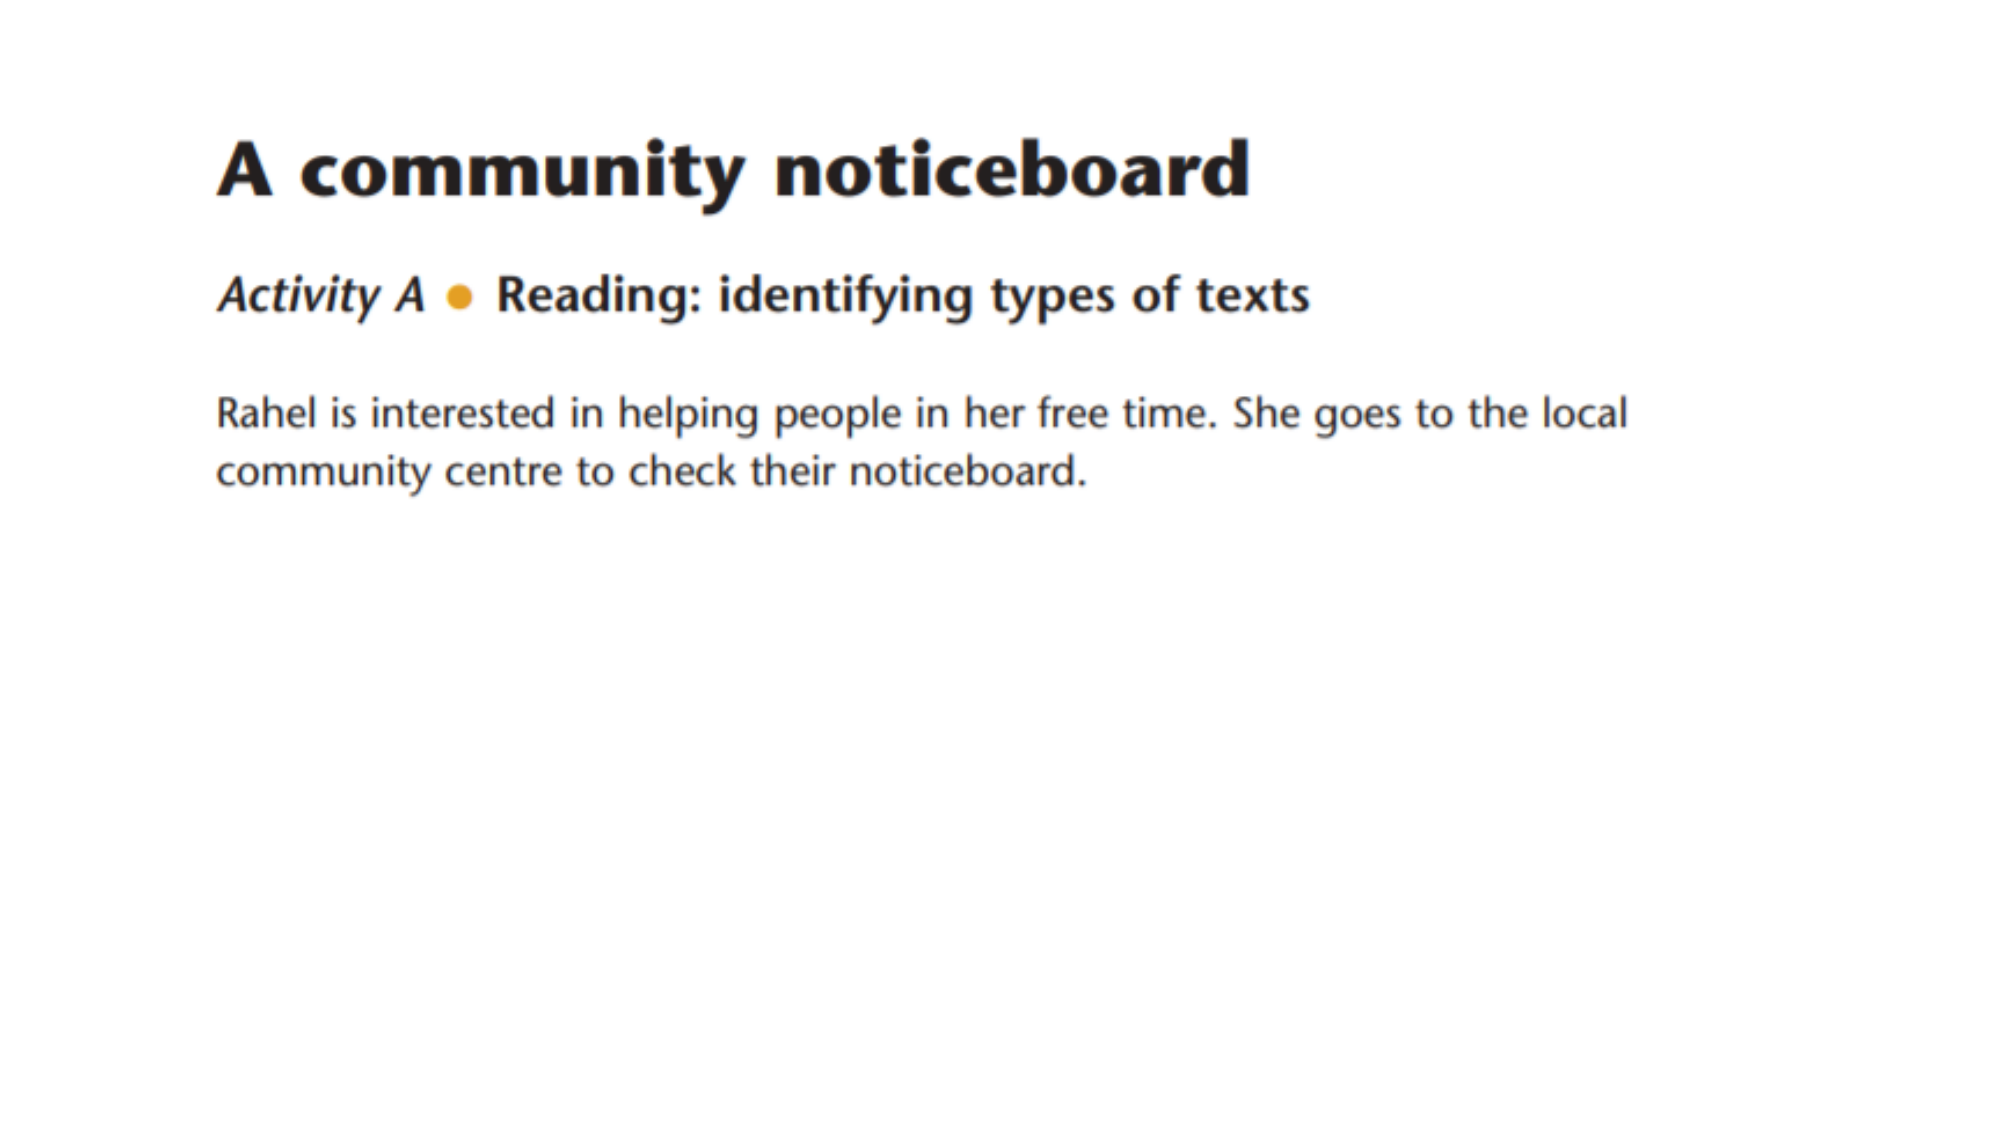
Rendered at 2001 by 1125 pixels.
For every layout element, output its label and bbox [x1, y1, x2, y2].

picture [193, 122, 1646, 512]
